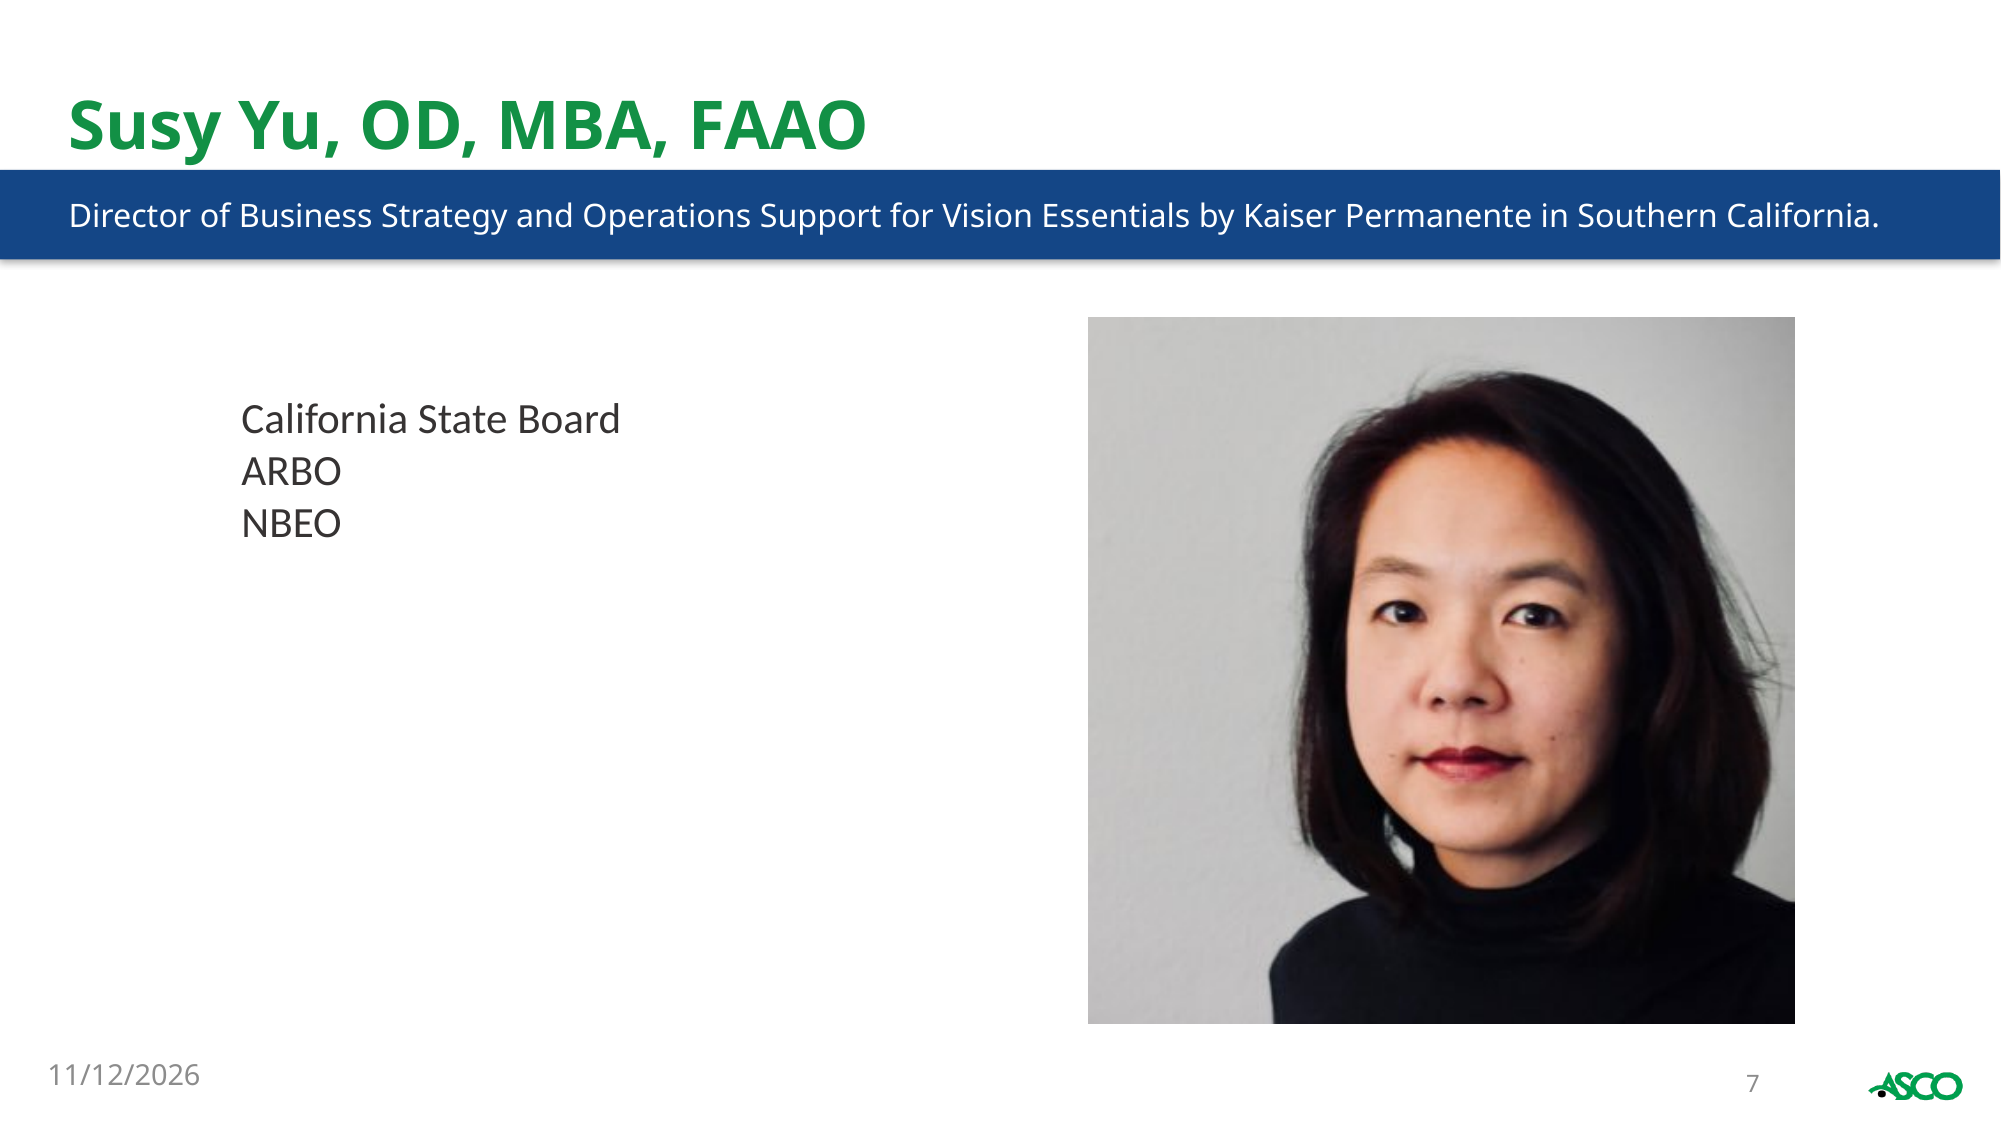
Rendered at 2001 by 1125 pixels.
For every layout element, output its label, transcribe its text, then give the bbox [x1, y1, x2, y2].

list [1088, 317, 1795, 1024]
picture [1866, 1070, 1964, 1102]
text_box California State Board ARBO NBEO [226, 383, 637, 554]
list Director of Business Strategy and Operations Support for Vision Essentials by Kaiser Permanente in Southern California. [53, 169, 1947, 259]
title Susy Yu, OD, MBA, FAAO [53, 0, 1947, 169]
